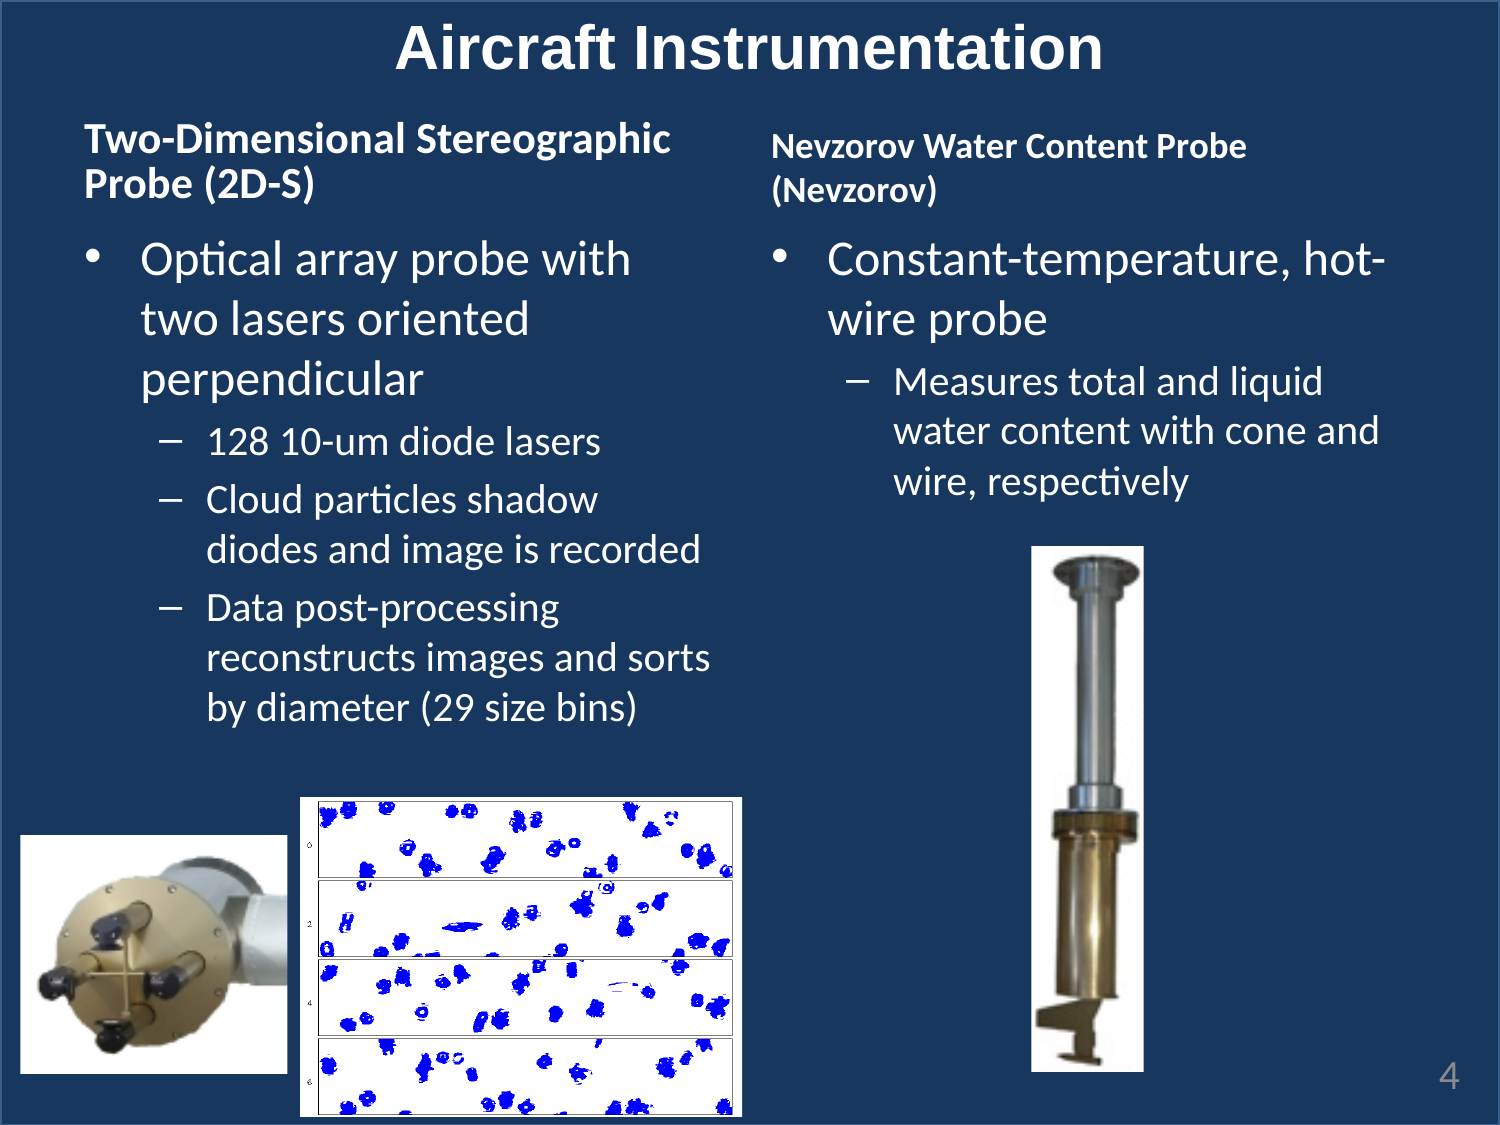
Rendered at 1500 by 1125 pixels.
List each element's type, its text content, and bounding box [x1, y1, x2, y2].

picture [1031, 546, 1144, 1073]
list Constant-temperature, hot-wire probe Measures total and liquid water content with cone and wire, respectively [756, 217, 1420, 866]
list Nevzorov Water Content Probe (Nevzorov) [756, 112, 1420, 217]
slide_number 4 [1125, 1042, 1475, 1103]
text_box [0, 0, 1500, 1125]
picture [20, 835, 288, 1074]
list Two-Dimensional Stereographic Probe (2D-S) [69, 112, 732, 217]
text_box Aircraft Instrumentation [379, 0, 1121, 90]
list Optical array probe with two lasers oriented perpendicular 128 10-um diode lasers Cloud particles shadow diodes and image is recorded Data post-processing reconstructs images and sorts by diameter (29 size bins) [69, 217, 732, 866]
picture [299, 797, 743, 1118]
